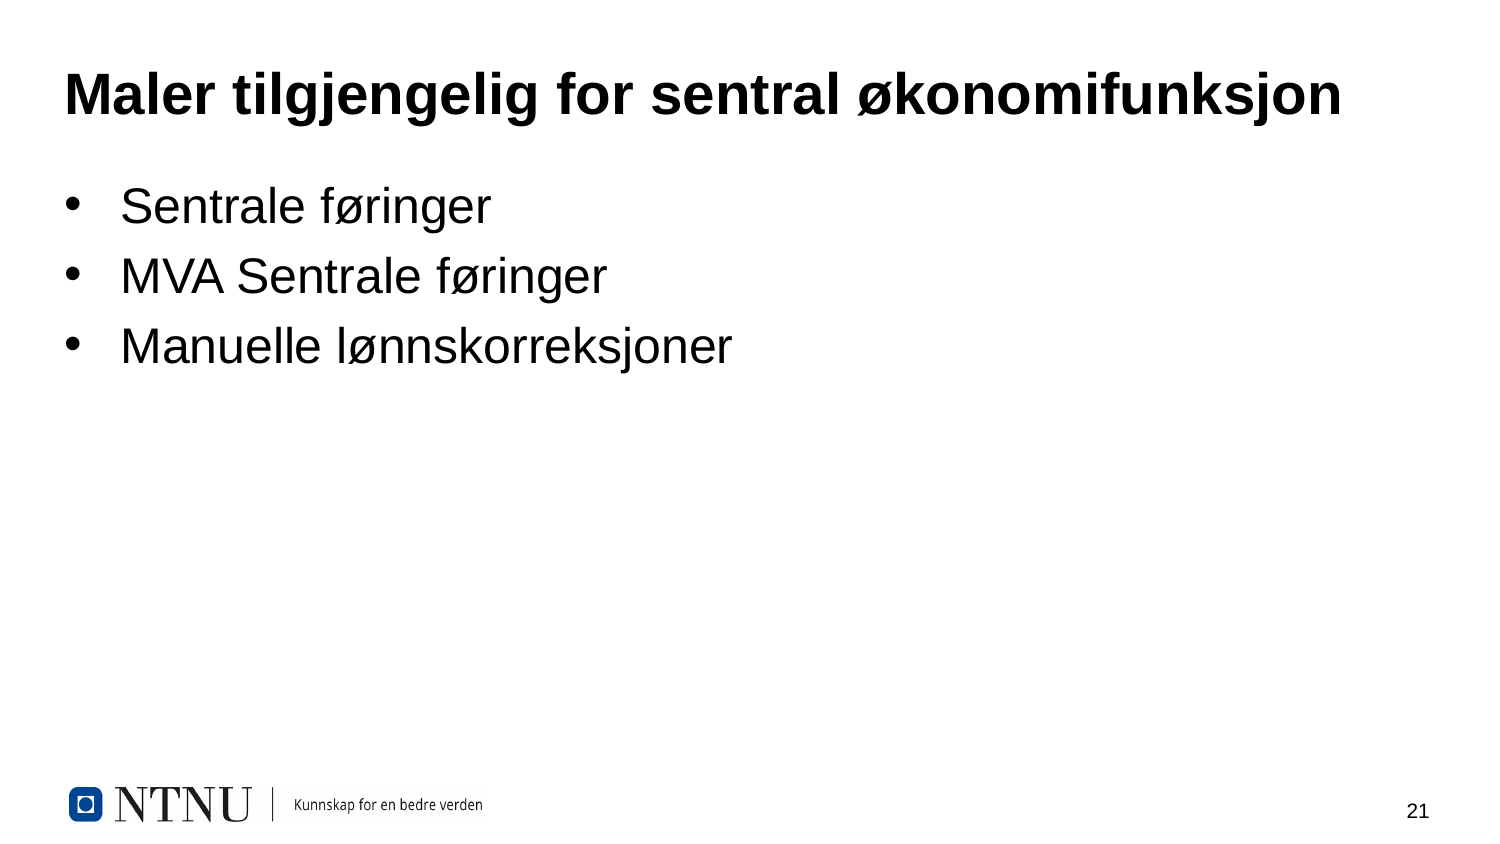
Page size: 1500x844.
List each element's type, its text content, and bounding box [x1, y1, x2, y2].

title Maler tilgjengelig for sentral økonomifunksjon [49, 48, 1431, 136]
picture [69, 787, 483, 822]
list Sentrale føringer MVA Sentrale føringer Manuelle lønnskorreksjoner [49, 165, 1431, 759]
